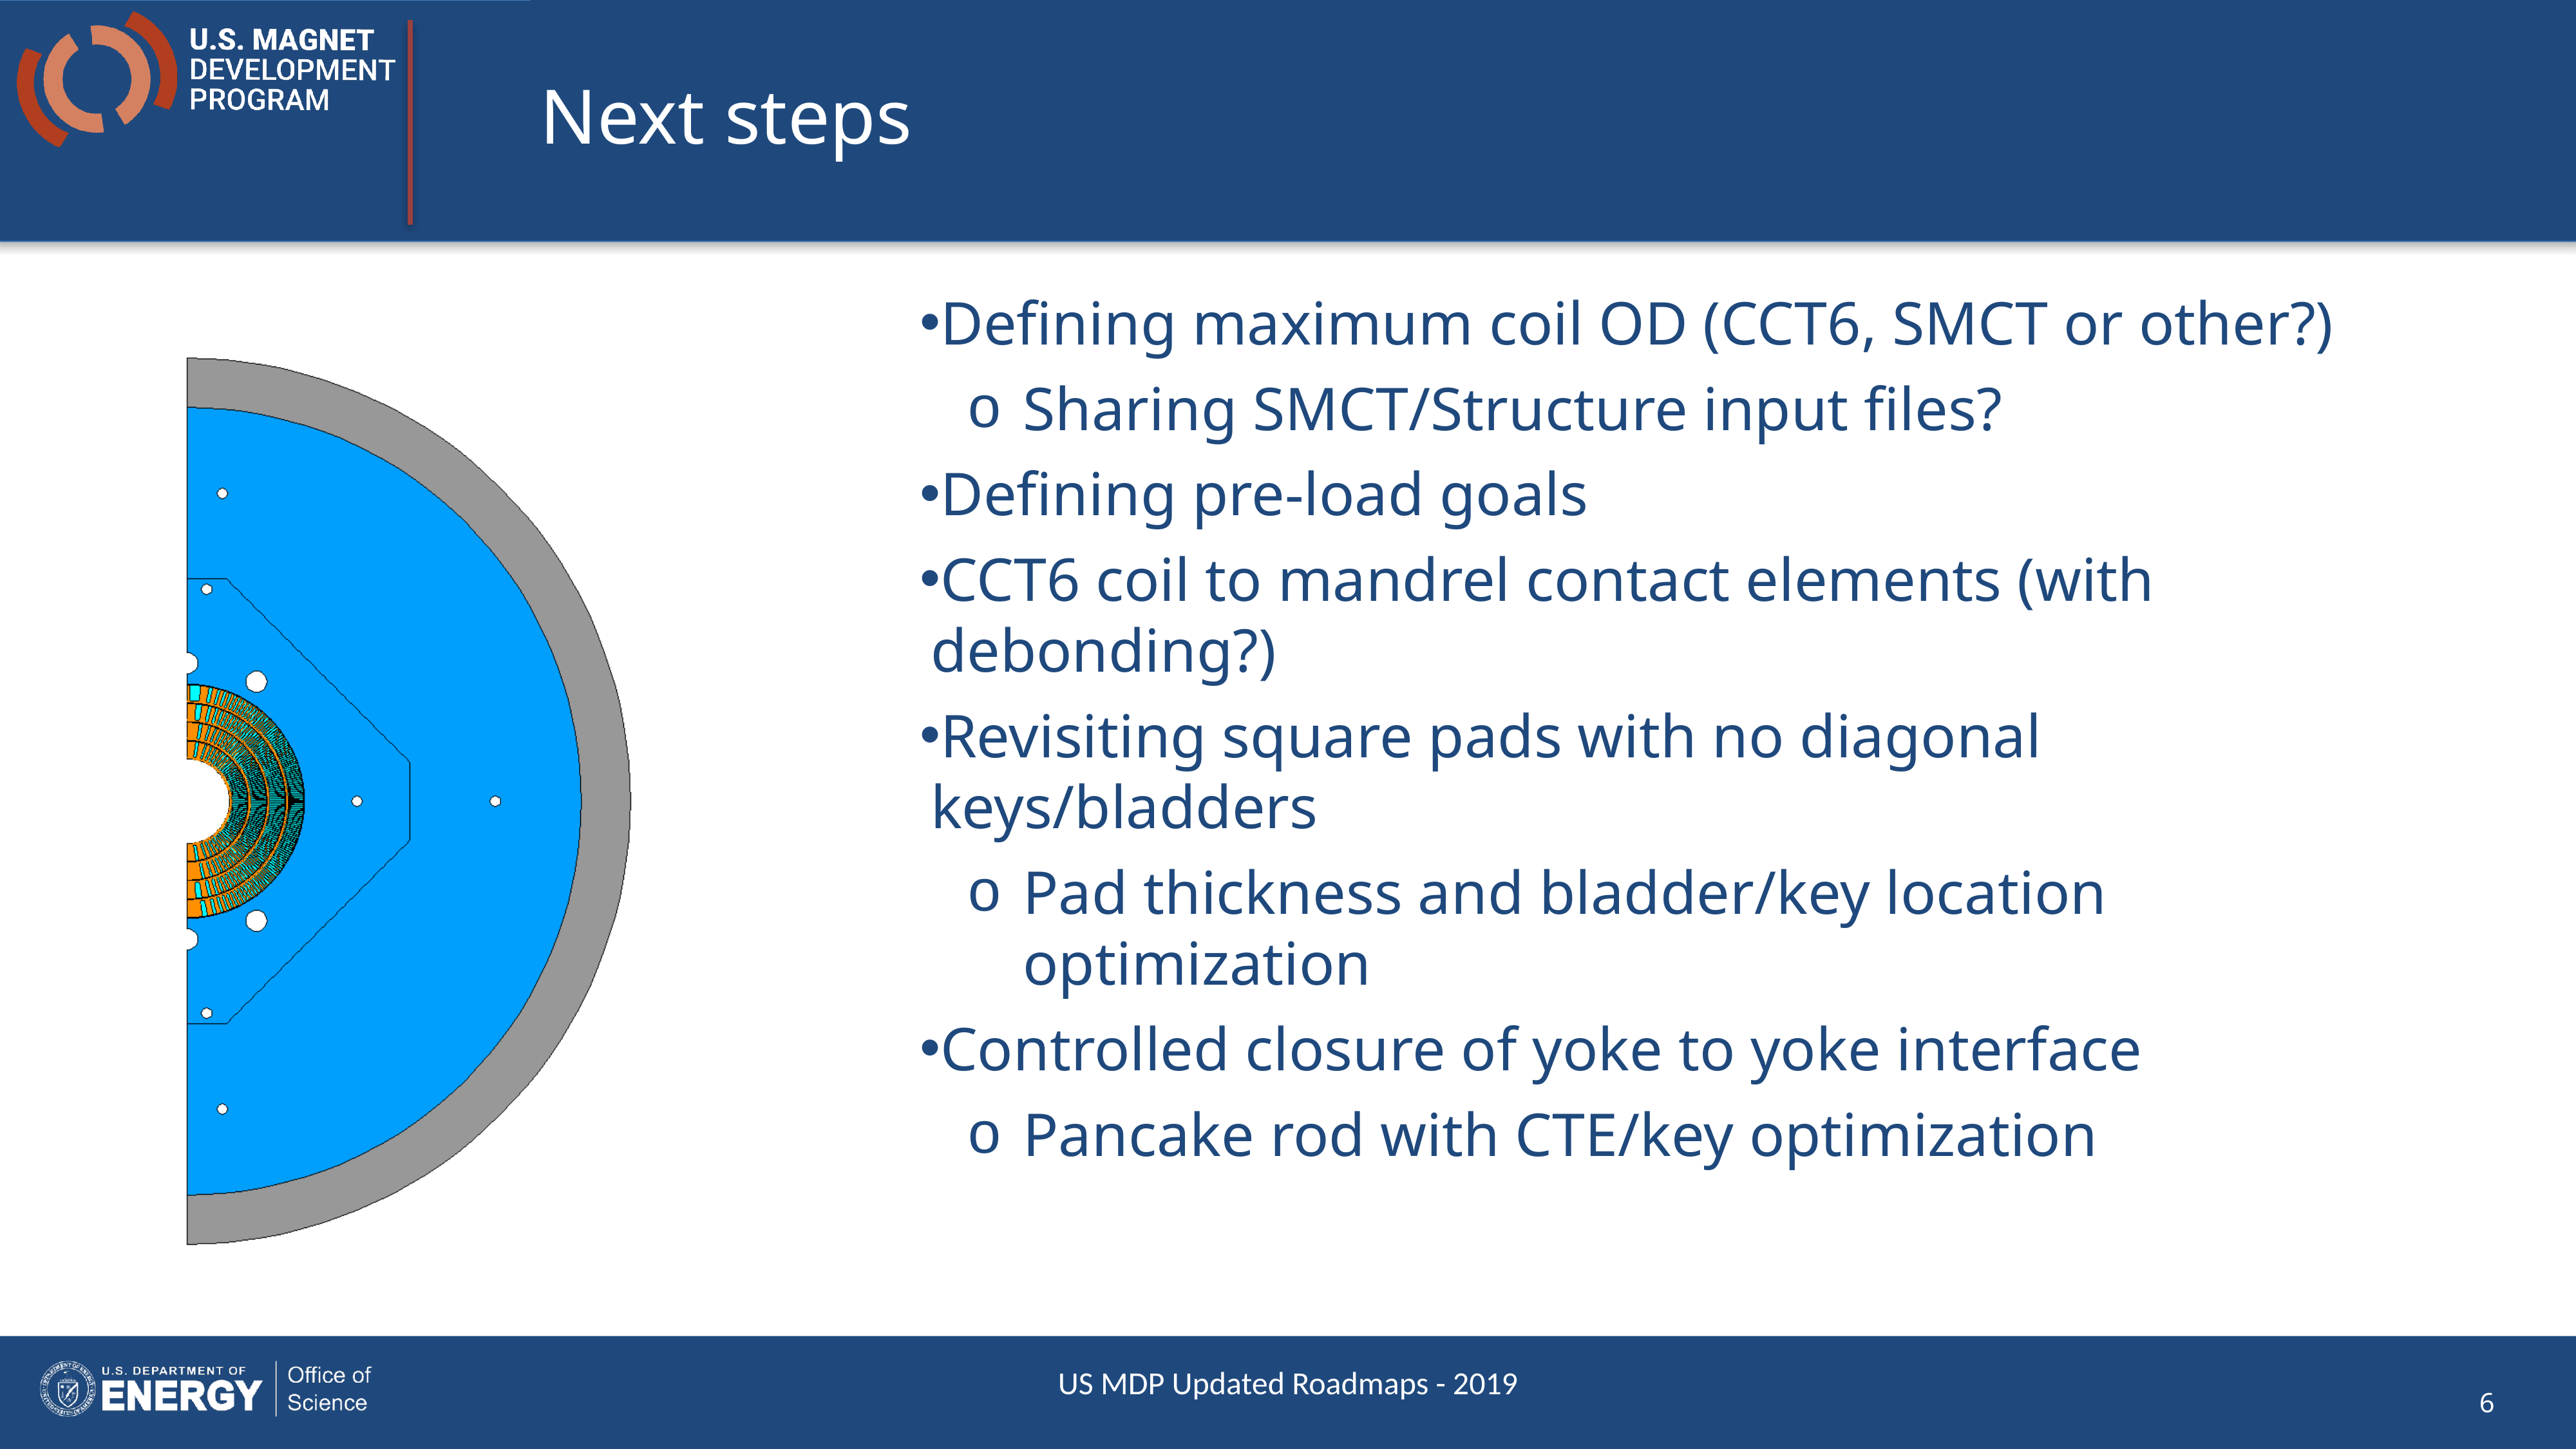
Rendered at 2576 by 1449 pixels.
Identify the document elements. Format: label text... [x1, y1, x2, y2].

title Next steps [530, 0, 2576, 232]
list Defining maximum coil OD (CCT6, SMCT or other?) Sharing SMCT/Structure input files? Defining pre-load goals CCT6 coil to mandrel contact elements (with debonding?) Revisiting square pads with no diagonal keys/bladders Pad thickness and bladder/key location optimization Controlled closure of yoke to yoke interface Pancake rod with CTE/key optimization [882, 275, 2428, 1233]
picture [164, 346, 659, 1264]
picture [17, 11, 395, 147]
slide_number 6 [2453, 1379, 2505, 1429]
footer US MDP Updated Roadmaps - 2019 [853, 1343, 1723, 1421]
picture [40, 1361, 372, 1417]
